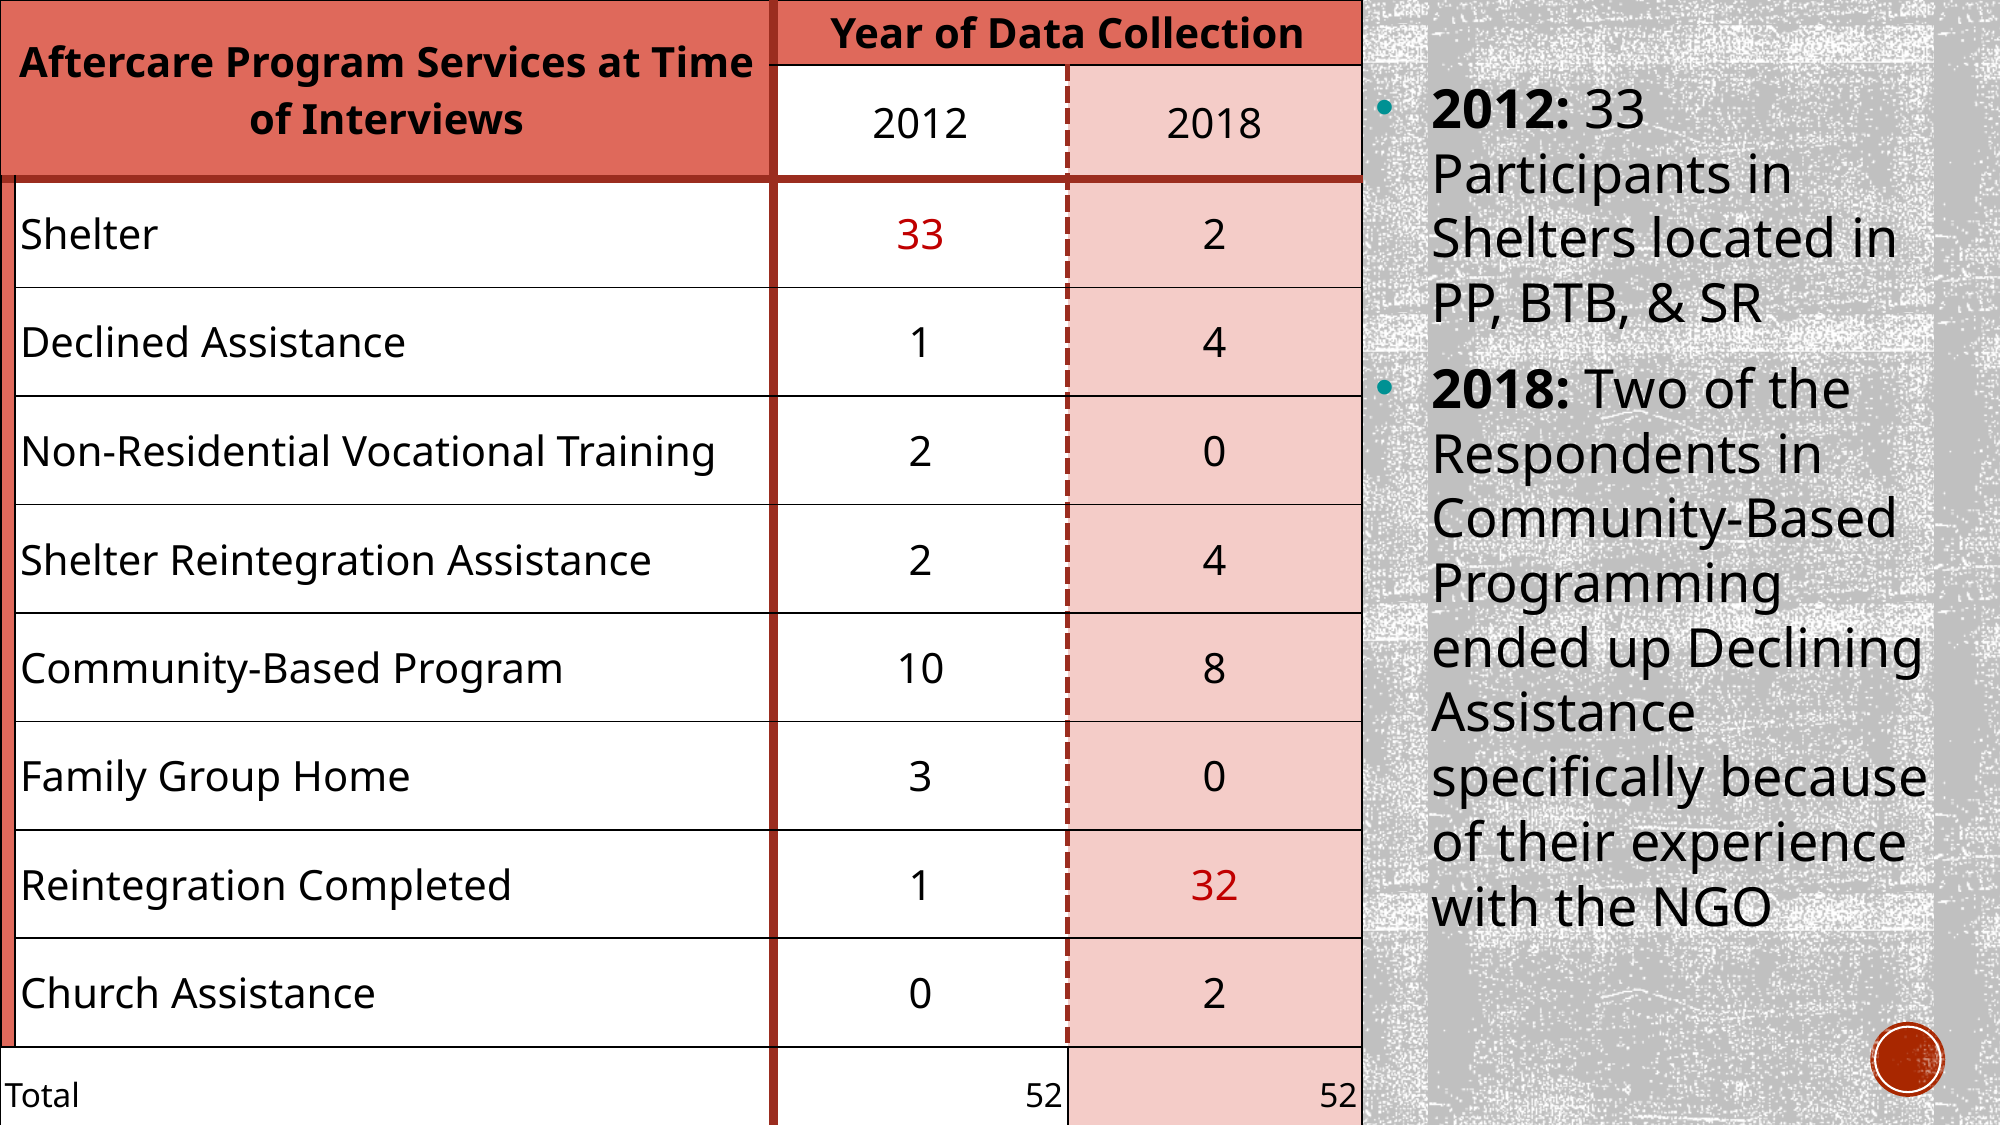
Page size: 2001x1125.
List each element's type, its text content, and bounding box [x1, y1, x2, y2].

table_cell Non-Residential Vocational Training [16, 397, 769, 504]
table_header Year of Data Collection [778, 1, 1360, 64]
table_cell 32 [1068, 831, 1360, 937]
title SOCIO-ECONOMICS [1363, 0, 2000, 1125]
table_cell 4 [1068, 288, 1360, 395]
table_cell 2012 [778, 66, 1068, 175]
table_cell 0 [1068, 722, 1360, 829]
list 2012: 33 Participants in Shelters located in PP, BTB, & SR 2018: Two of the Respondents in Community-Based Programming ended up Declining Assistance specifically because of their experience with the NGO [1360, 0, 1975, 1021]
table_cell Declined Assistance [16, 288, 769, 395]
table_cell 2 [778, 397, 1068, 504]
table_header Aftercare Program Services at Time of Interviews [1, 1, 769, 175]
table_cell 8 [1068, 614, 1360, 721]
table_cell 52 [1069, 1048, 1361, 1125]
table_cell 2018 [1068, 66, 1360, 175]
table_cell Community-Based Program [16, 614, 769, 721]
table_cell 52 [778, 1048, 1067, 1125]
table_cell [2, 183, 14, 1046]
table_cell Church Assistance [16, 939, 769, 1046]
table_cell Reintegration Completed [16, 831, 769, 937]
table_cell 0 [1068, 397, 1360, 504]
table_cell 2 [1068, 183, 1360, 287]
table_cell 33 [778, 183, 1068, 287]
table_cell 2 [778, 505, 1068, 612]
table_cell 0 [778, 939, 1068, 1046]
picture [1870, 1021, 1946, 1097]
table_cell 10 [778, 614, 1068, 721]
table_cell Shelter Reintegration Assistance [16, 505, 769, 612]
table_cell 1 [778, 831, 1068, 937]
table_cell Total [1, 1048, 769, 1125]
table_cell Family Group Home [16, 722, 769, 829]
table_cell 2 [1068, 939, 1361, 1046]
table_cell 4 [1068, 505, 1360, 612]
table_cell Shelter [16, 183, 769, 287]
table_cell 3 [778, 722, 1068, 829]
table_cell 1 [778, 288, 1068, 395]
